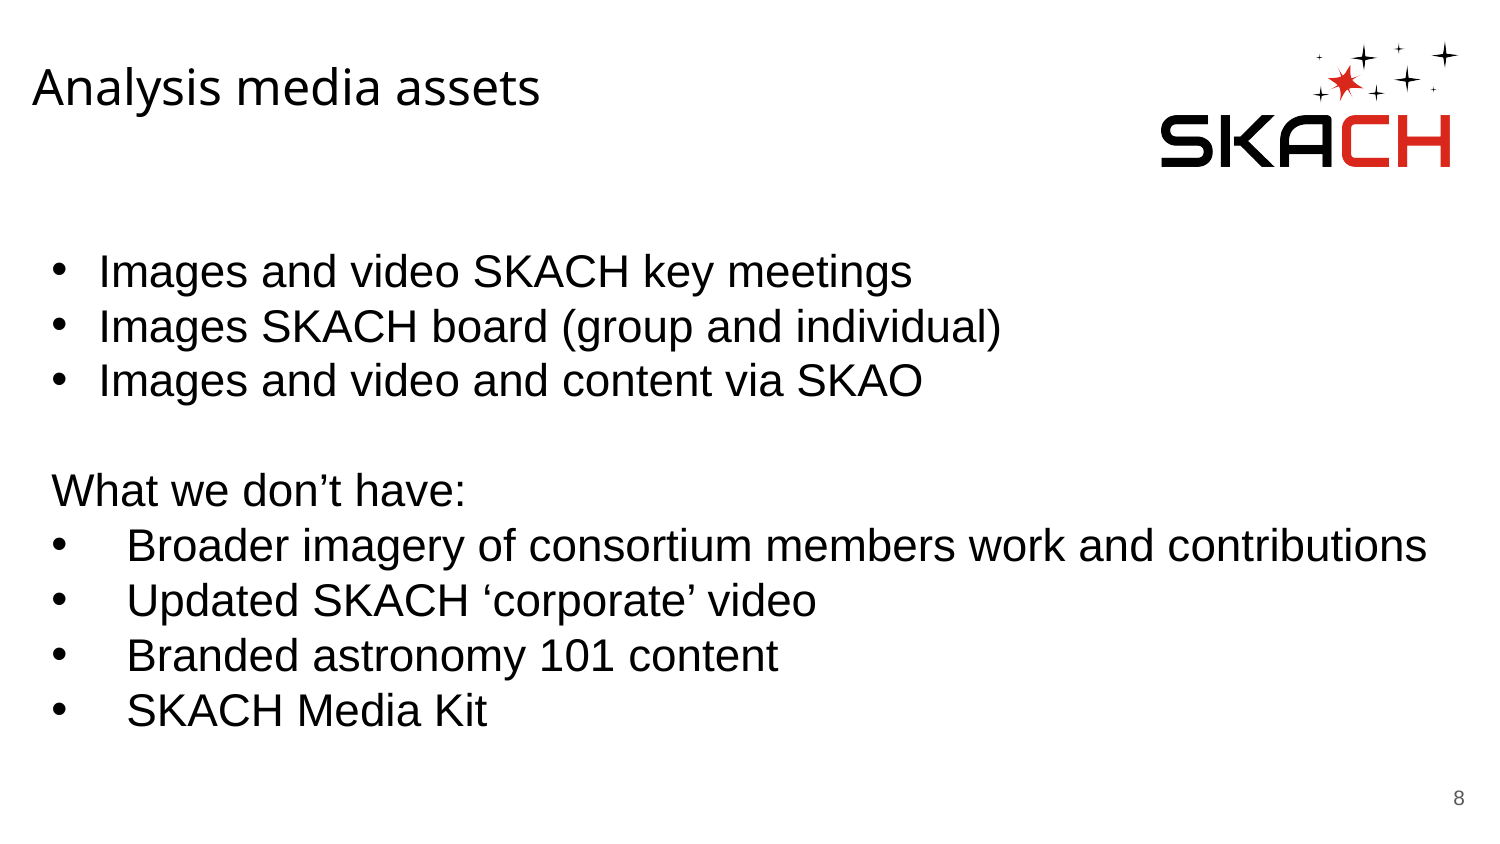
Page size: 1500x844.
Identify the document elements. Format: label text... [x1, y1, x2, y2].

text_box Images and video SKACH key meetings Images SKACH board (group and individual) Images and video and content via SKAO What we don’t have: Broader imagery of consortium members work and contributions Updated SKACH ‘corporate’ video Branded astronomy 101 content SKACH Media Kit [36, 233, 1459, 844]
picture [1160, 39, 1460, 168]
title Analysis media assets [17, 40, 1158, 135]
slide_number 8 [1459, 764, 1480, 830]
